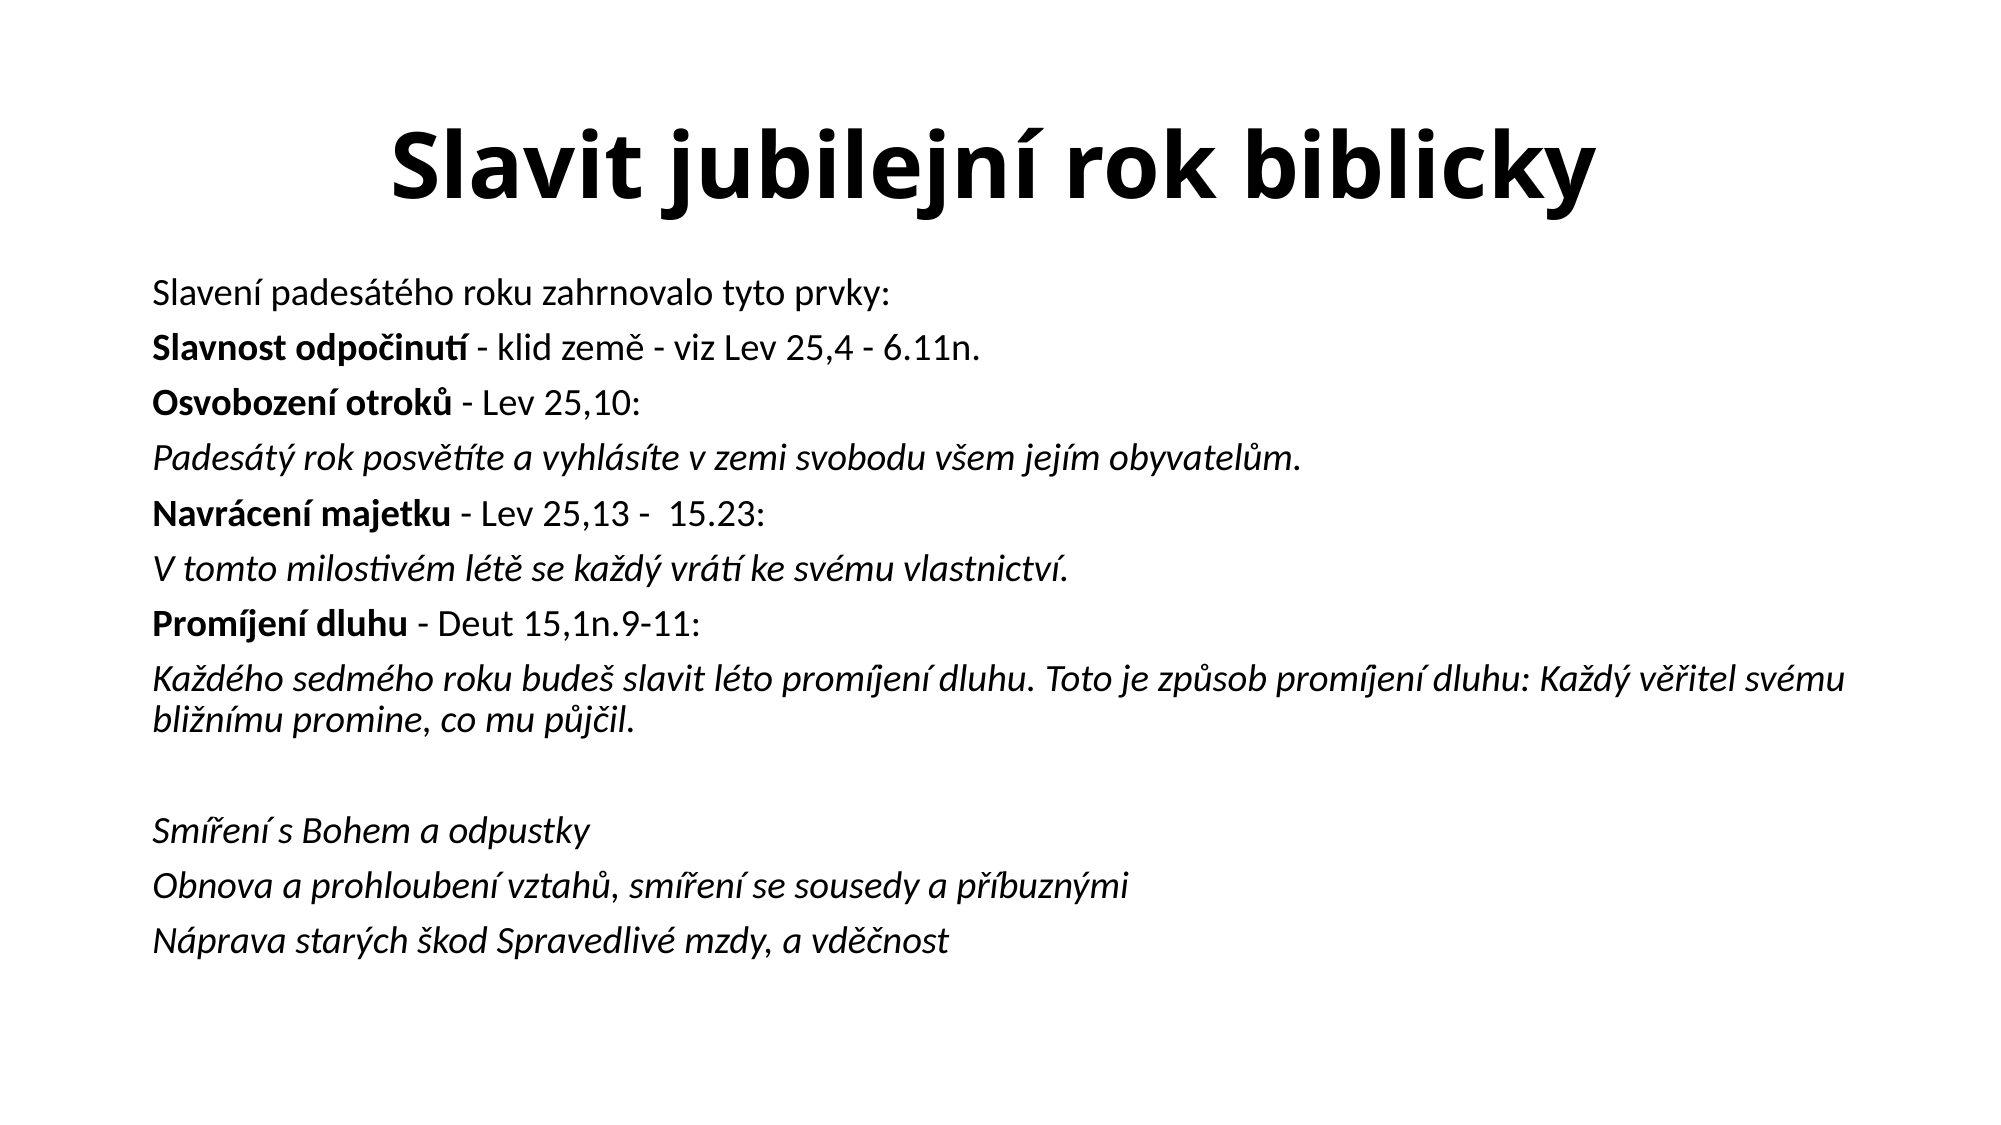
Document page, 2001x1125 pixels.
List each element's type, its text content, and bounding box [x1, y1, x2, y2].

title Slavit jubilejní rok biblicky [137, 59, 1863, 264]
list Slavení padesátého roku zahrnovalo tyto prvky: Slavnost odpočinutí - klid země - viz Lev 25,4 - 6.11n. Osvobození otroků - Lev 25,10: Padesátý rok posvětíte a vyhlásíte v zemi svobodu všem jejím obyvatelům. Navrácení majetku - Lev 25,13 - 15.23: V tomto milostivém létě se každý vrátí ke svému vlastnictví. Promíjení dluhu - Deut 15,1n.9-11: Každého sedmého roku budeš slavit léto promíjení dluhu. Toto je způsob promíjení dluhu: Každý věřitel svému bližnímu promine, co mu půjčil. Smíření s Bohem a odpustky Obnova a prohloubení vztahů, smíření se sousedy a příbuznými Náprava starých škod Spravedlivé mzdy, a vděčnost [137, 264, 1863, 979]
